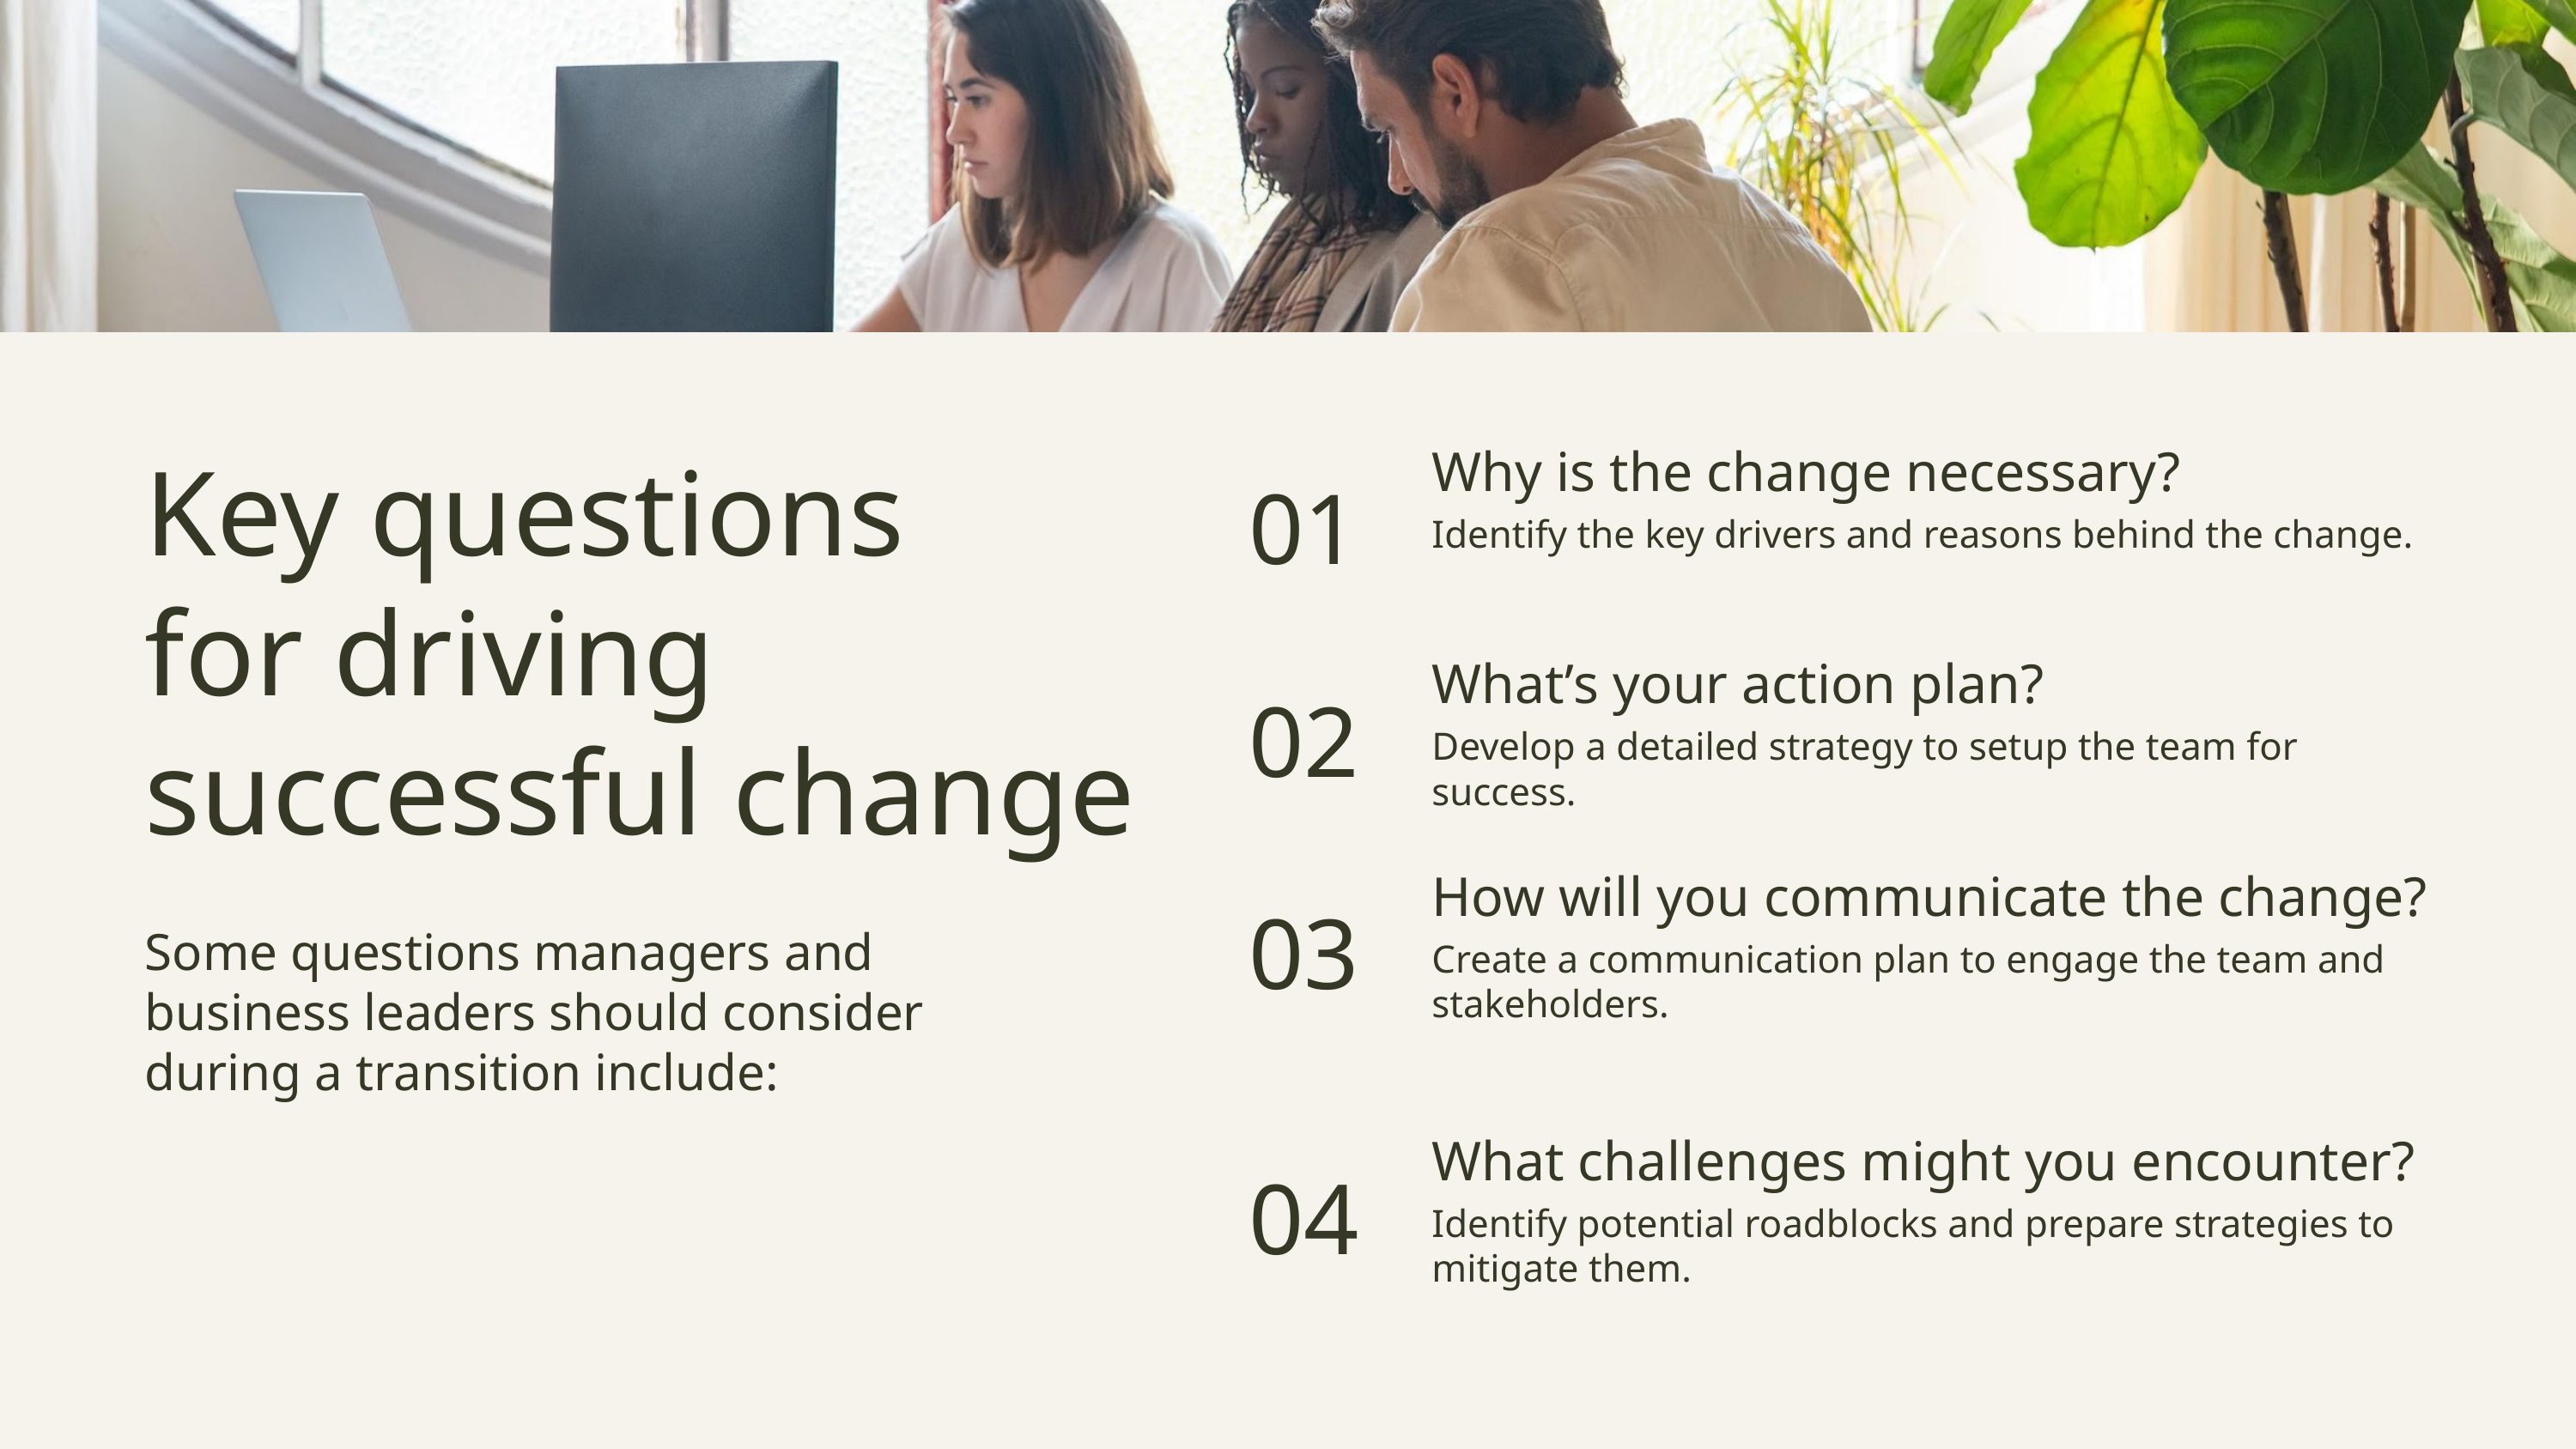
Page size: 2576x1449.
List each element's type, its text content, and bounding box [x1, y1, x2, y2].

text_box [0, 0, 2576, 333]
text_box Key questions for driving successful change [144, 440, 1163, 858]
text_box 04 [1245, 1113, 1362, 1274]
text_box Identify potential roadblocks and prepare strategies to mitigate them. [1431, 1199, 2432, 1290]
text_box 03 [1245, 847, 1362, 1009]
text_box Create a communication plan to engage the team and stakeholders. [1431, 935, 2432, 1026]
text_box Why is the change necessary? [1431, 437, 2432, 502]
text_box Some questions managers and business leaders should consider during a transition include: [144, 920, 1051, 1101]
text_box What’s your action plan? [1431, 650, 2432, 715]
text_box How will you communicate the change? [1431, 862, 2432, 927]
text_box 01 [1245, 422, 1362, 585]
text_box What challenges might you encounter? [1431, 1127, 2432, 1192]
text_box 02 [1245, 635, 1362, 797]
text_box Identify the key drivers and reasons behind the change. [1431, 510, 2432, 555]
text_box Develop a detailed strategy to setup the team for success. [1431, 722, 2432, 813]
